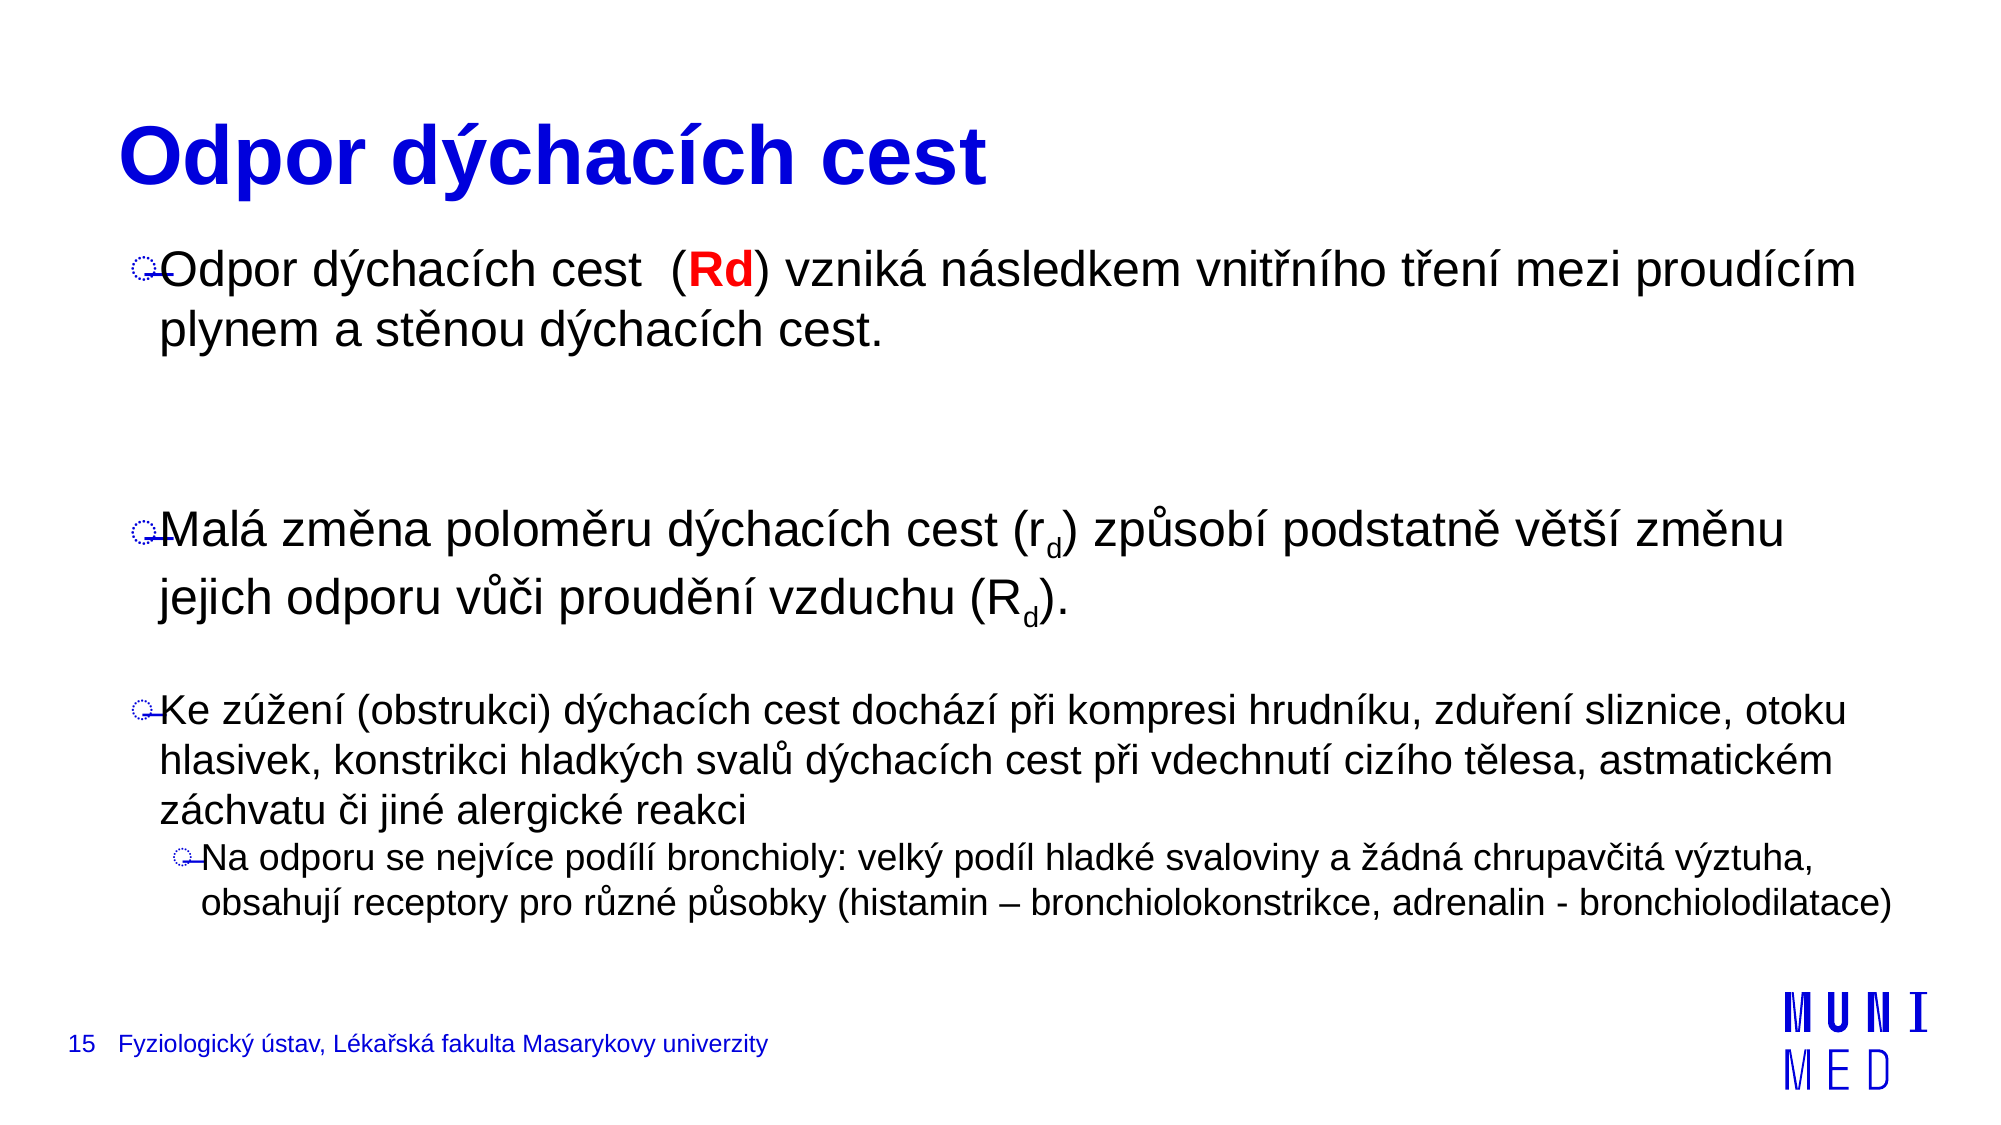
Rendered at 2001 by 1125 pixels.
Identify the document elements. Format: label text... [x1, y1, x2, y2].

slide_number 15 [67, 1021, 110, 1063]
title Odpor dýchacích cest [118, 118, 1883, 193]
footer Fyziologický ústav, Lékařská fakulta Masarykovy univerzity [118, 1021, 1418, 1063]
